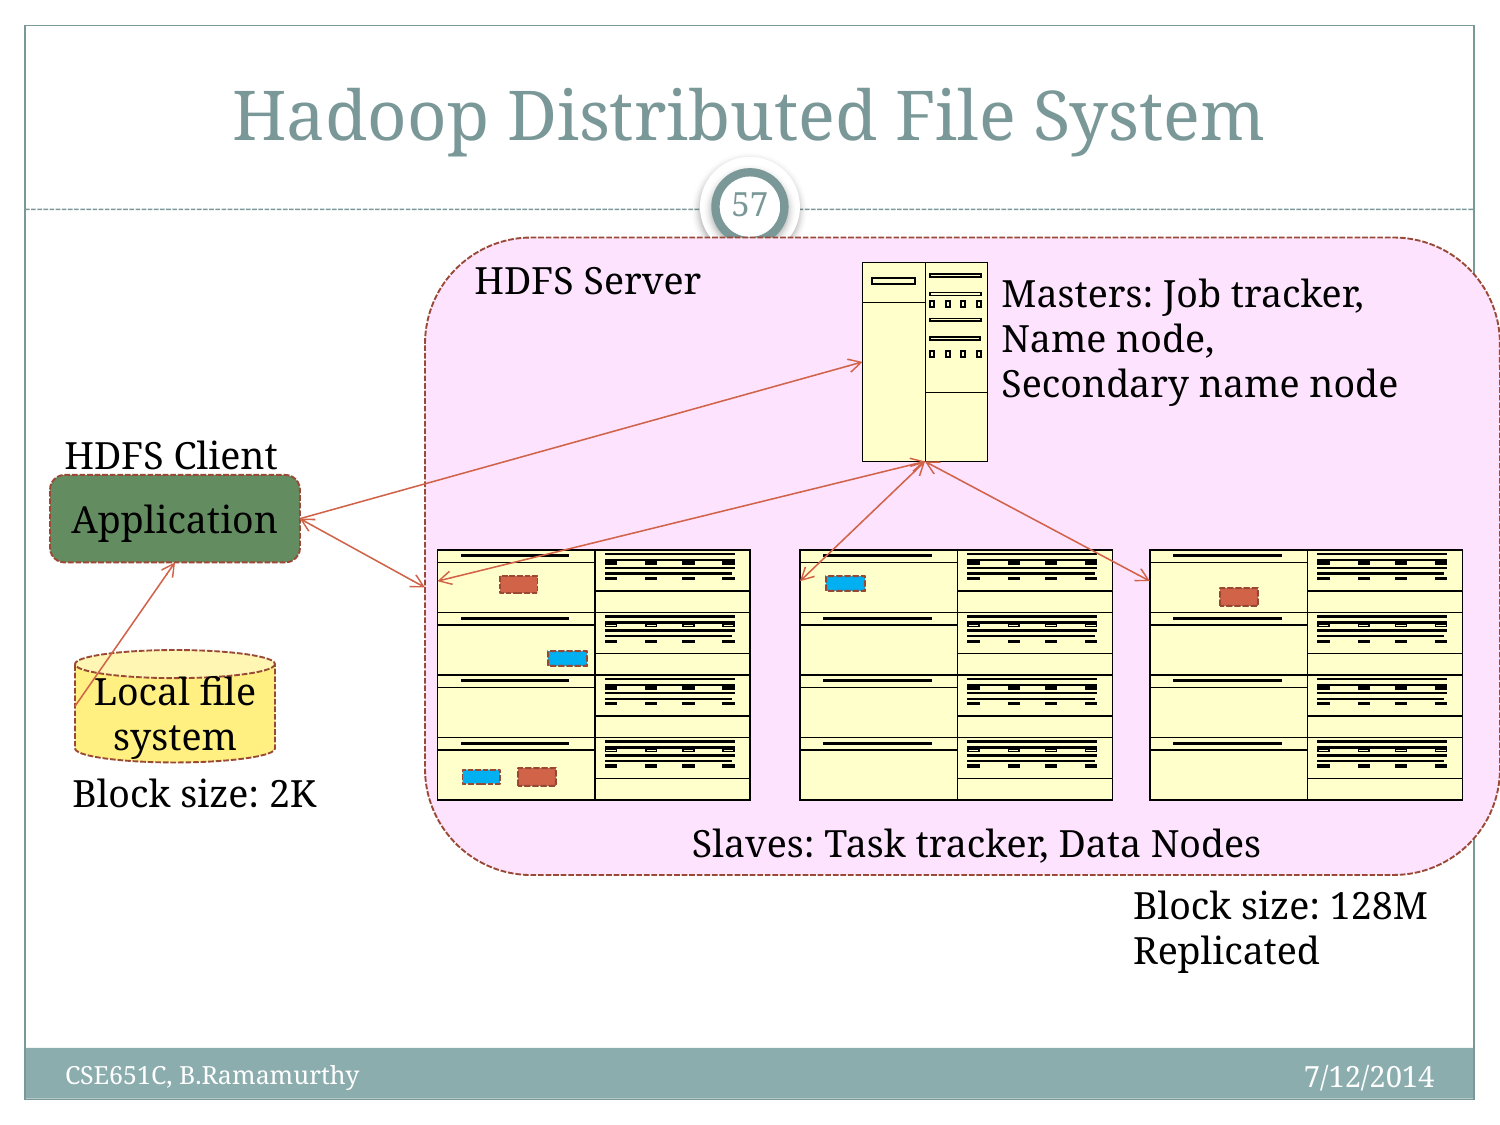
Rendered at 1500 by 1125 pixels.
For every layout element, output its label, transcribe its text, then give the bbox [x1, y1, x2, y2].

footer CSE651C, B.Ramamurthy [50, 1051, 638, 1112]
picture [1219, 587, 1259, 607]
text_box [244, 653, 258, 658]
text_box [799, 737, 1113, 800]
text_box HDFS Client [49, 424, 292, 485]
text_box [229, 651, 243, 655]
slide_number 57 [712, 169, 788, 243]
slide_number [950, 1050, 1450, 1111]
text_box [499, 575, 538, 594]
text_box [437, 612, 750, 674]
picture [547, 649, 589, 667]
text_box [799, 561, 1113, 612]
text_box [862, 262, 988, 459]
text_box Block size: 128M Replicated [1118, 874, 1444, 980]
text_box [437, 674, 750, 737]
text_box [924, 461, 1307, 551]
text_box [424, 236, 1500, 876]
title Hadoop Distributed File System [49, 37, 1450, 162]
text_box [299, 518, 426, 588]
text_box [437, 549, 750, 612]
text_box Masters: Job tracker, Name node, Secondary name node [986, 262, 1414, 413]
picture [825, 575, 867, 593]
text_box [462, 769, 501, 785]
text_box Application [49, 485, 292, 564]
text_box [1149, 549, 1463, 612]
text_box [799, 674, 1113, 737]
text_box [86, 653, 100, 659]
text_box HDFS Server [459, 249, 717, 310]
picture [517, 766, 558, 787]
text_box Slaves: Task tracker, Data Nodes [677, 812, 1277, 873]
text_box [1149, 674, 1463, 737]
text_box [437, 737, 750, 800]
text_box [593, 461, 919, 551]
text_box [299, 361, 863, 520]
text_box [799, 612, 1113, 674]
text_box [1149, 737, 1463, 800]
text_box Local file system [74, 655, 276, 762]
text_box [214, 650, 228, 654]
text_box Block size: 2K [57, 762, 332, 823]
text_box [1149, 612, 1463, 674]
